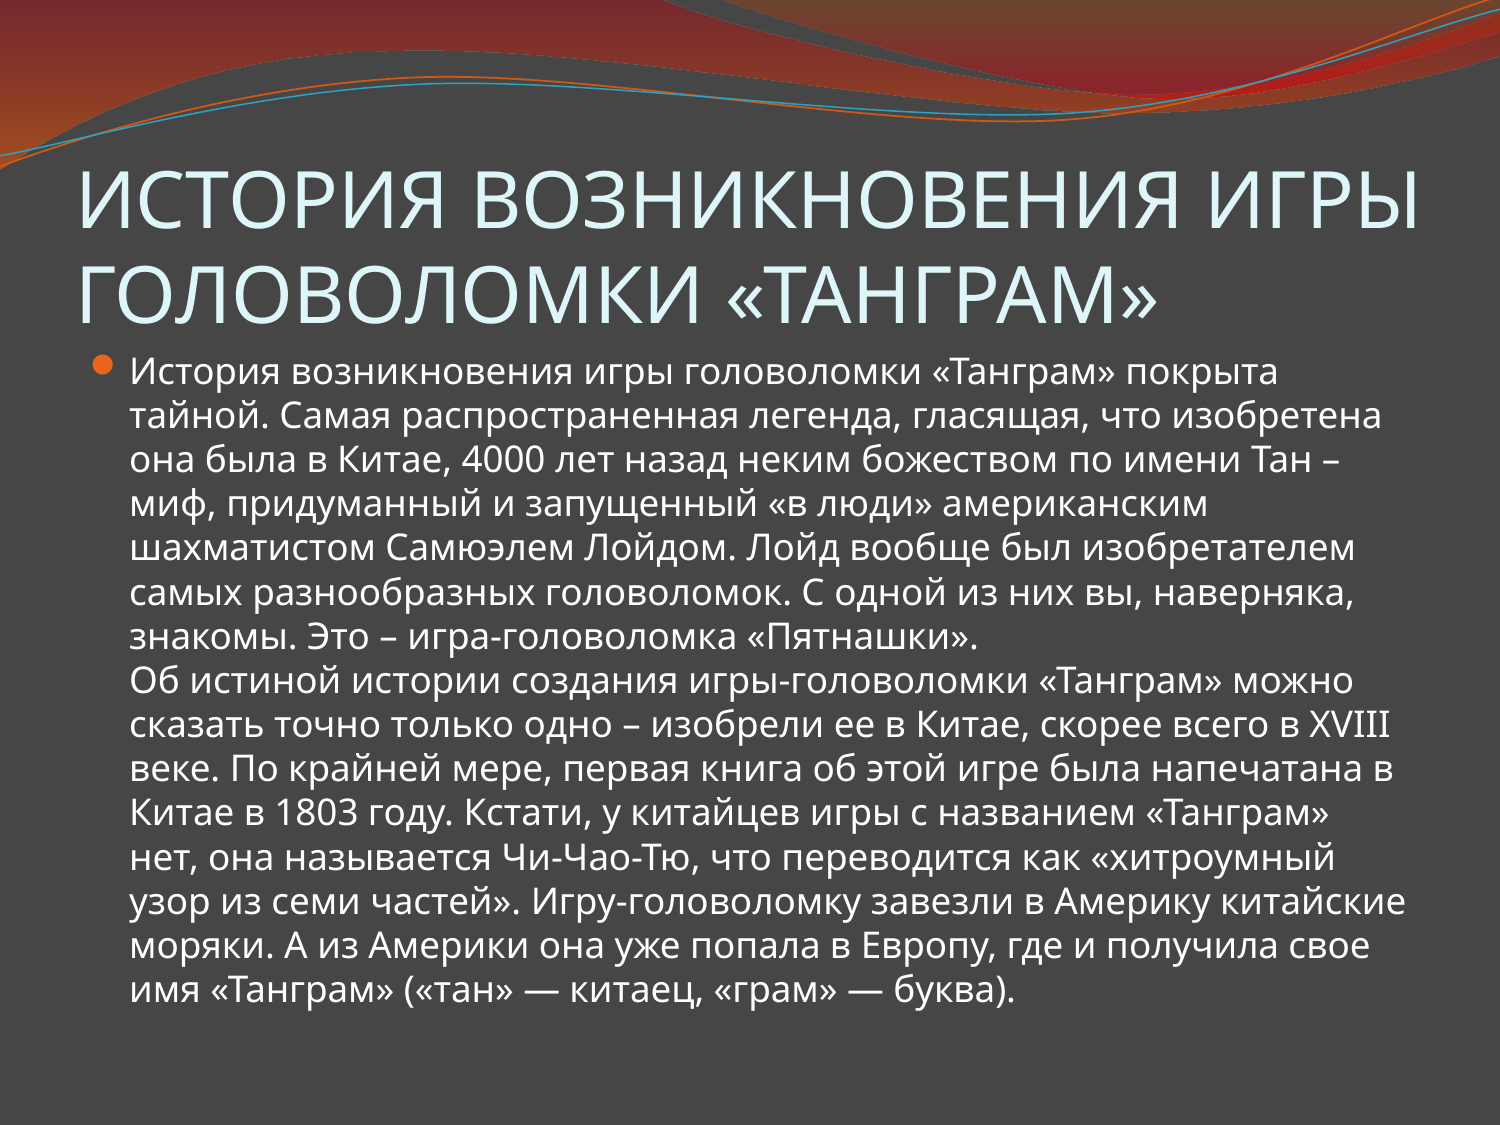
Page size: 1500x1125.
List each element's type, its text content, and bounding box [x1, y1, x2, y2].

list История возникновения игры головоломки «Танграм» покрыта тайной. Самая распространенная легенда, гласящая, что изобретена она была в Китае, 4000 лет назад неким божеством по имени Тан – миф, придуманный и запущенный «в люди» американским шахматистом Самюэлем Лойдом. Лойд вообще был изобретателем самых разнообразных головоломок. С одной из них вы, наверняка, знакомы. Это – игра-головоломка «Пятнашки». Об истиной истории создания игры-головоломки «Танграм» можно сказать точно только одно – изобрели ее в Китае, скорее всего в ХVIII веке. По крайней мере, первая книга об этой игре была напечатана в Китае в 1803 году. Кстати, у китайцев игры с названием «Танграм» нет, она называется Чи-Чао-Тю, что переводится как «хитроумный узор из семи частей». Игру-головоломку завезли в Америку китайские моряки. А из Америки она уже попала в Европу, где и получила свое имя «Танграм» («тан» — китаец, «грам» — буква). [75, 339, 1425, 1038]
title ИСТОРИЯ ВОЗНИКНОВЕНИЯ ИГРЫ ГОЛОВОЛОМКИ «ТАНГРАМ» [75, 115, 1425, 339]
